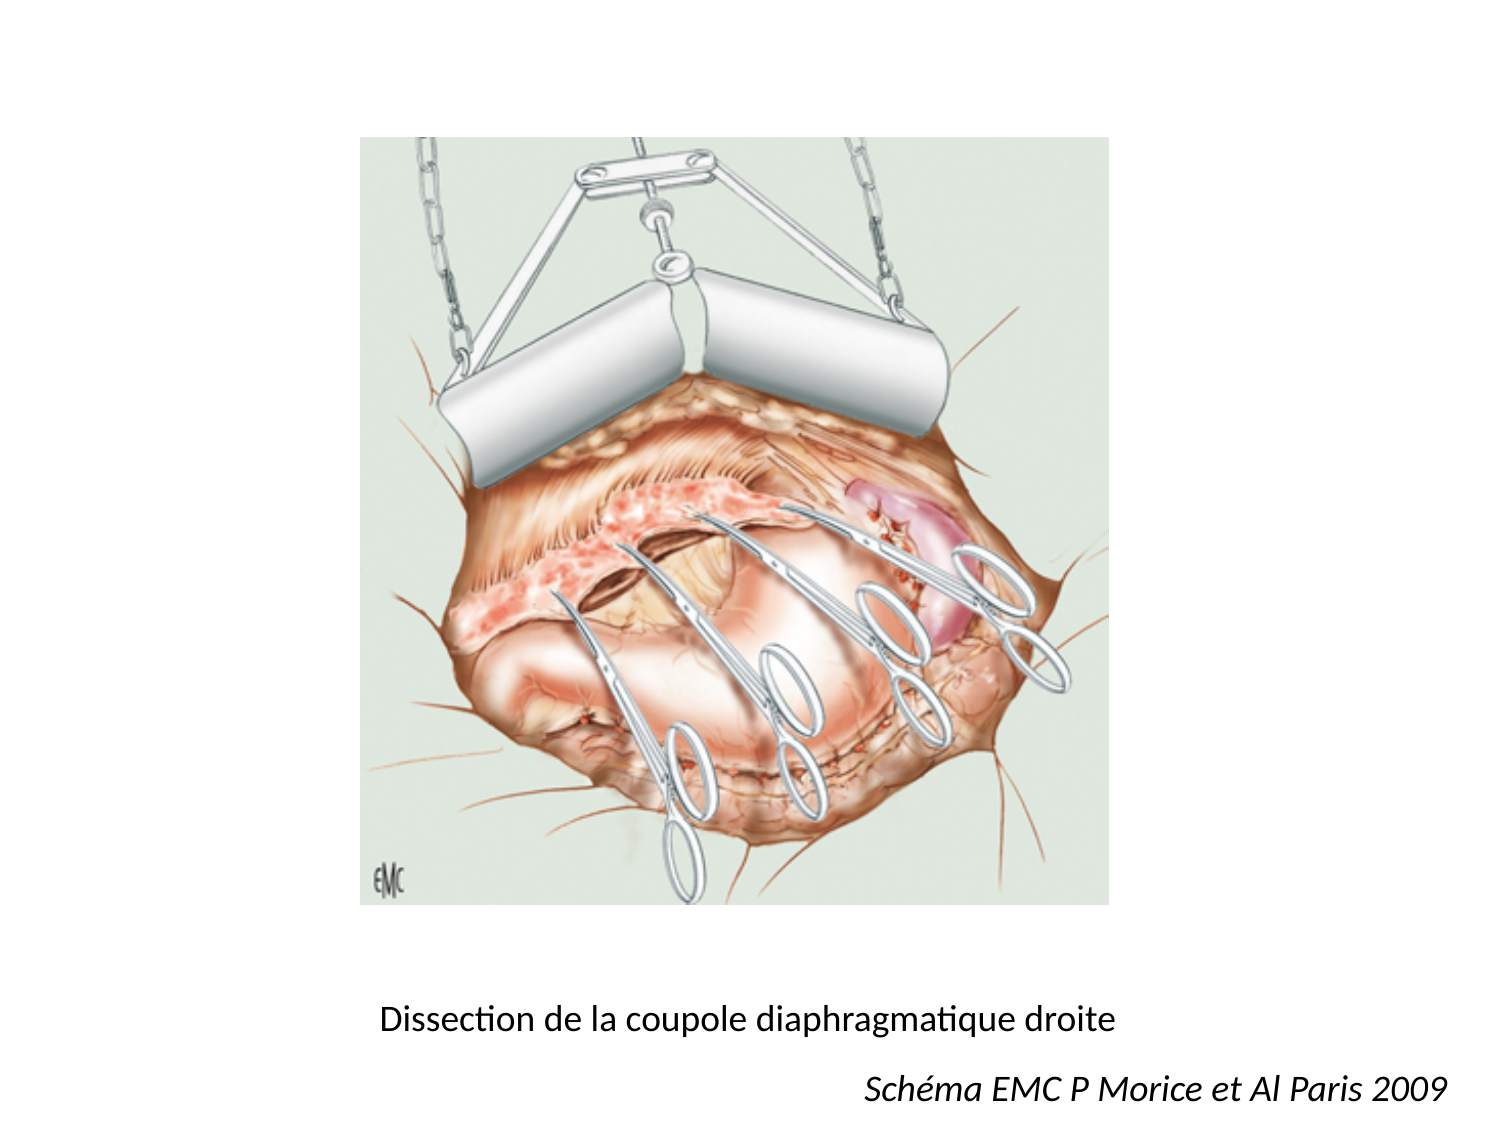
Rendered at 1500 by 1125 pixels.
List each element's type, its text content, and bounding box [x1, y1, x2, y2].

text_box Schéma EMC P Morice et Al Paris 2009 [849, 1057, 1463, 1117]
picture [359, 136, 1110, 905]
text_box Dissection de la coupole diaphragmatique droite [364, 986, 1132, 1046]
